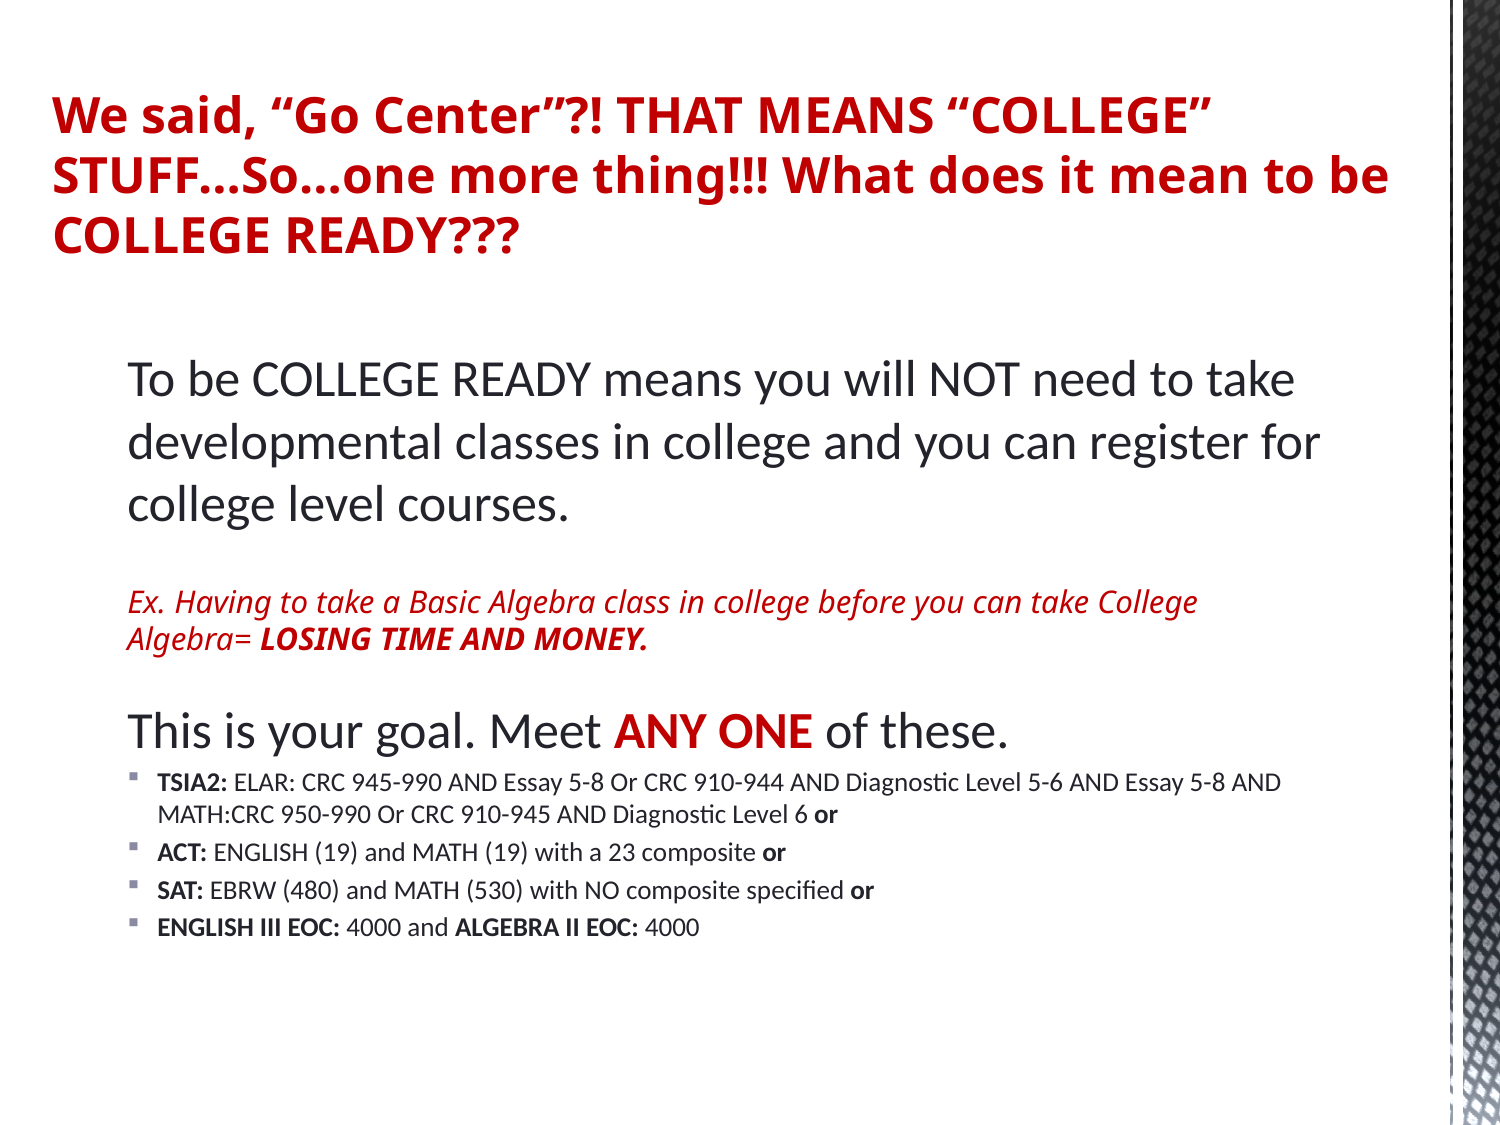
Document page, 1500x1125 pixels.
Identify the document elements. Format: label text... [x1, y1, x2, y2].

picture [1447, 0, 1500, 1125]
text_box To be COLLEGE READY means you will NOT need to take developmental classes in college and you can register for college level courses. Ex. Having to take a Basic Algebra class in college before you can take College Algebra= LOSING TIME AND MONEY. This is your goal. Meet ANY ONE of these. TSIA2: ELAR: CRC 945-990 AND Essay 5-8 Or CRC 910-944 AND Diagnostic Level 5-6 AND Essay 5-8 AND MATH:CRC 950-990 Or CRC 910-945 AND Diagnostic Level 6 or ACT: ENGLISH (19) and MATH (19) with a 23 composite or SAT: EBRW (480) and MATH (530) with NO composite specified or ENGLISH III EOC: 4000 and ALGEBRA II EOC: 4000 [112, 337, 1338, 1013]
text_box We said, “Go Center”?! THAT MEANS “COLLEGE” STUFF…So…one more thing!!! What does it mean to be COLLEGE READY??? [37, 76, 1413, 271]
